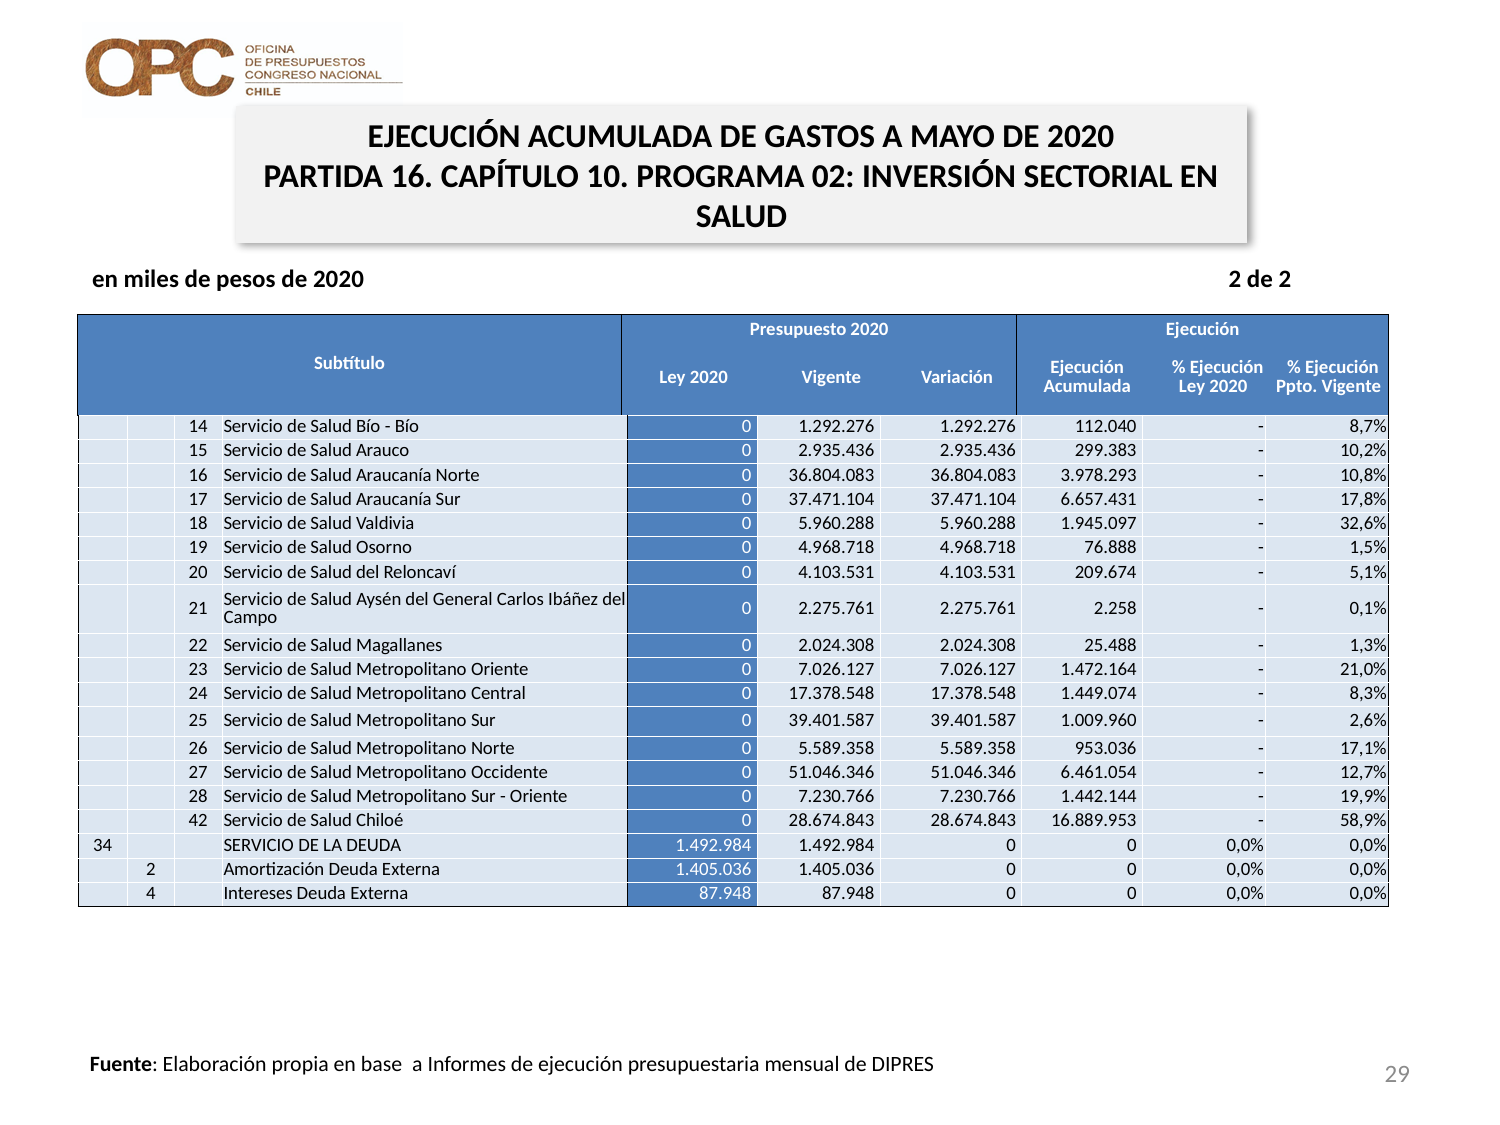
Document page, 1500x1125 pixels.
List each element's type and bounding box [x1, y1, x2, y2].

table_cell [758, 488, 880, 512]
table_cell [79, 440, 127, 463]
table_cell [175, 761, 222, 785]
table_header [622, 315, 1016, 341]
table_cell [223, 537, 627, 560]
table_cell [1022, 464, 1142, 487]
table_cell [881, 634, 1021, 657]
table_cell [79, 634, 127, 657]
table_cell [758, 810, 880, 833]
table_cell [1143, 634, 1265, 657]
table_cell [128, 683, 174, 706]
table_cell [758, 464, 880, 487]
slide_number [1074, 1042, 1425, 1103]
table_cell [1143, 537, 1265, 560]
table_cell [223, 561, 627, 584]
table_cell [758, 683, 880, 706]
table_cell [128, 810, 174, 833]
table_cell [881, 561, 1021, 584]
table_cell [1022, 707, 1142, 736]
table_cell [223, 737, 627, 760]
table_cell [1266, 464, 1388, 487]
table_cell [628, 834, 757, 858]
table_cell [758, 834, 880, 858]
table_cell [128, 464, 174, 487]
table_cell [175, 561, 222, 584]
table_cell [628, 859, 757, 882]
table_cell [79, 658, 127, 682]
table_cell [175, 513, 222, 536]
table_cell [175, 658, 222, 682]
table_cell [1143, 761, 1265, 785]
table_cell [758, 883, 880, 906]
table_cell [128, 440, 174, 463]
table_cell [628, 440, 757, 463]
table_cell [79, 537, 127, 560]
table_cell [175, 683, 222, 706]
table_cell [881, 761, 1021, 785]
table_cell [881, 883, 1021, 906]
table_cell [128, 561, 174, 584]
table_cell [628, 883, 757, 906]
table_cell [1266, 707, 1388, 736]
table_cell [128, 707, 174, 736]
table_cell [1266, 810, 1388, 833]
table_cell [175, 737, 222, 760]
table_cell [628, 537, 757, 560]
table_cell [79, 737, 127, 760]
table_cell [1143, 683, 1265, 706]
table_cell [1022, 513, 1142, 536]
picture [82, 22, 403, 118]
table_cell [1022, 786, 1142, 809]
table_header [128, 416, 174, 439]
table_cell [881, 513, 1021, 536]
table_cell [175, 634, 222, 657]
table_cell [175, 537, 222, 560]
table_cell [128, 634, 174, 657]
table_cell [758, 786, 880, 809]
table_cell [79, 513, 127, 536]
table_cell [1022, 683, 1142, 706]
table_cell [223, 513, 627, 536]
table_cell [175, 488, 222, 512]
table_cell [1143, 658, 1265, 682]
table_cell [1143, 883, 1265, 906]
table_cell [628, 488, 757, 512]
table_cell [79, 834, 127, 858]
table_cell [223, 585, 627, 633]
table_cell [1022, 883, 1142, 906]
table_cell [79, 464, 127, 487]
table_cell [628, 561, 757, 584]
table_cell [175, 859, 222, 882]
table_cell [881, 786, 1021, 809]
table_cell [79, 585, 127, 633]
table_cell [175, 585, 222, 633]
table_cell [628, 683, 757, 706]
table_cell [223, 859, 627, 882]
table_cell [1143, 585, 1265, 633]
table_cell [1266, 488, 1388, 512]
table_cell [1143, 859, 1265, 882]
table_cell [79, 683, 127, 706]
table_cell [223, 810, 627, 833]
table_cell [128, 859, 174, 882]
table_cell [881, 537, 1021, 560]
table_cell [1022, 810, 1142, 833]
table_cell [628, 585, 757, 633]
table_cell [881, 658, 1021, 682]
table_cell [1266, 658, 1388, 682]
table_cell [628, 786, 757, 809]
table_cell [881, 707, 1021, 736]
table_cell [223, 683, 627, 706]
table_cell [758, 658, 880, 682]
table_header [1143, 416, 1265, 439]
table_cell [175, 810, 222, 833]
text_box [77, 255, 1406, 306]
table_cell [1143, 834, 1265, 858]
table_header [175, 416, 222, 439]
table_cell [1022, 859, 1142, 882]
table_cell [1022, 561, 1142, 584]
table_cell [79, 761, 127, 785]
table_cell [1022, 761, 1142, 785]
table_cell [758, 513, 880, 536]
table_cell [128, 658, 174, 682]
table_cell [128, 537, 174, 560]
table_cell [1143, 488, 1265, 512]
table_cell [223, 440, 627, 463]
table_cell [758, 561, 880, 584]
table_cell [175, 786, 222, 809]
table_cell [881, 464, 1021, 487]
table_cell [758, 585, 880, 633]
table_cell [223, 834, 627, 858]
table_cell [628, 634, 757, 657]
table_cell [758, 634, 880, 657]
table_cell [175, 440, 222, 463]
table_cell [128, 585, 174, 633]
table_cell [628, 513, 757, 536]
table_cell [1266, 786, 1388, 809]
table_cell [1022, 537, 1142, 560]
table_cell [881, 488, 1021, 512]
table_header [1022, 416, 1142, 439]
table_cell [1022, 440, 1142, 463]
table_cell [758, 859, 880, 882]
table_header [628, 416, 757, 439]
table_header [79, 416, 127, 439]
table_cell [1022, 488, 1142, 512]
table_cell [79, 883, 127, 906]
text_box [236, 106, 1247, 243]
table_cell [1022, 737, 1142, 760]
table_cell [175, 883, 222, 906]
table_cell [223, 464, 627, 487]
table_header [1266, 416, 1388, 439]
table_cell [79, 786, 127, 809]
table_cell [1266, 537, 1388, 560]
table_cell [622, 341, 1016, 415]
table_cell [1266, 761, 1388, 785]
table_cell [79, 488, 127, 512]
table_cell [881, 859, 1021, 882]
table_cell [175, 707, 222, 736]
table_cell [1022, 834, 1142, 858]
table_cell [175, 464, 222, 487]
table_cell [758, 537, 880, 560]
table_cell [223, 786, 627, 809]
table_cell [881, 737, 1021, 760]
table_cell [128, 786, 174, 809]
table_cell [758, 707, 880, 736]
table_cell [881, 834, 1021, 858]
table_cell [223, 634, 627, 657]
table_cell [758, 761, 880, 785]
table_cell [1143, 786, 1265, 809]
table_cell [881, 810, 1021, 833]
table_cell [881, 683, 1021, 706]
table_cell [628, 761, 757, 785]
table_cell [628, 464, 757, 487]
table_cell [223, 488, 627, 512]
table_header [758, 416, 880, 439]
table_cell [223, 761, 627, 785]
table_cell [628, 810, 757, 833]
table_cell [1266, 585, 1388, 633]
table_cell [128, 737, 174, 760]
table_cell [223, 883, 627, 906]
table_cell [1266, 513, 1388, 536]
table_cell [1266, 561, 1388, 584]
table_header [223, 416, 627, 439]
table_cell [128, 513, 174, 536]
table_cell [1266, 883, 1388, 906]
table_cell [1022, 585, 1142, 633]
table_cell [128, 761, 174, 785]
table_cell [1143, 707, 1265, 736]
table_cell [223, 658, 627, 682]
table_header [1017, 315, 1388, 341]
table_cell [628, 737, 757, 760]
table_cell [1022, 658, 1142, 682]
table_cell [1143, 810, 1265, 833]
table_cell [1266, 834, 1388, 858]
table_cell [1143, 464, 1265, 487]
table_cell [79, 561, 127, 584]
table_cell [1266, 859, 1388, 882]
table_cell [1266, 683, 1388, 706]
table_cell [79, 810, 127, 833]
table_cell [223, 707, 627, 736]
table_cell [628, 658, 757, 682]
table_header [78, 315, 621, 415]
table_cell [881, 585, 1021, 633]
table_header [881, 416, 1021, 439]
table_cell [1143, 737, 1265, 760]
table_cell [128, 834, 174, 858]
table_cell [128, 883, 174, 906]
table_cell [628, 707, 757, 736]
table_cell [1017, 341, 1388, 415]
table_cell [79, 859, 127, 882]
table_cell [1266, 737, 1388, 760]
table_cell [758, 440, 880, 463]
table_cell [1266, 634, 1388, 657]
table_cell [881, 440, 1021, 463]
table_cell [175, 834, 222, 858]
table_cell [758, 737, 880, 760]
table_cell [1266, 440, 1388, 463]
table_cell [79, 707, 127, 736]
table_cell [1022, 634, 1142, 657]
table_cell [128, 488, 174, 512]
table_cell [1143, 561, 1265, 584]
table_cell [1143, 513, 1265, 536]
table_cell [1143, 440, 1265, 463]
